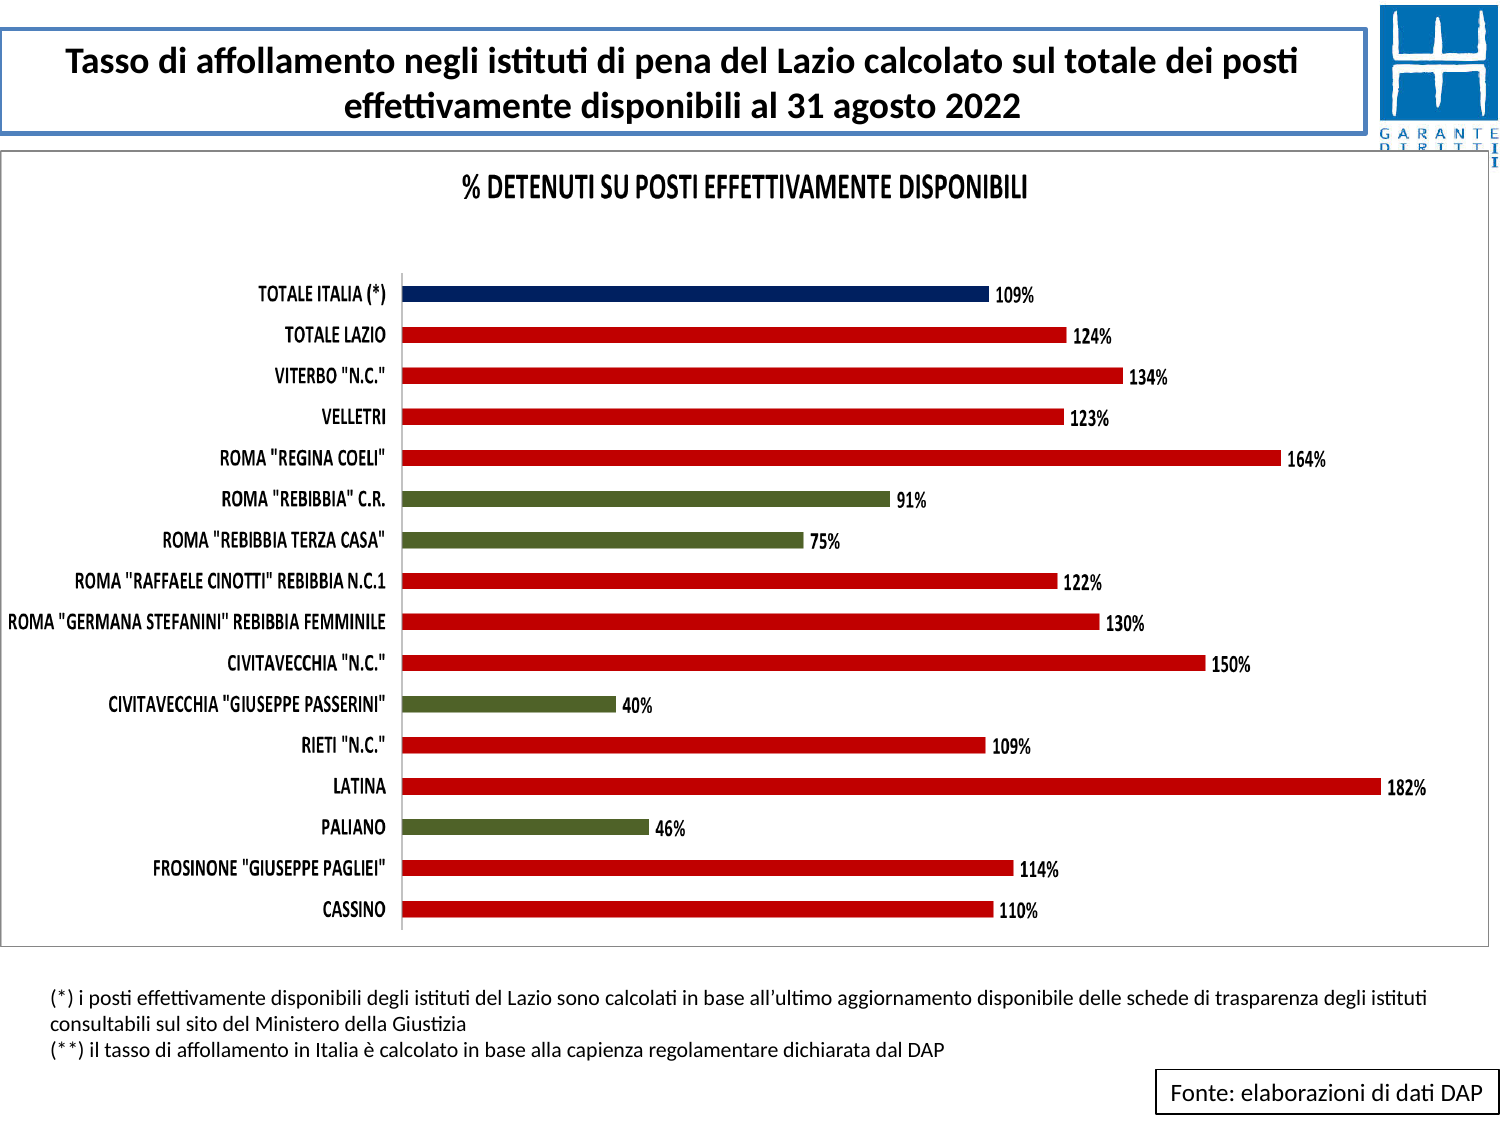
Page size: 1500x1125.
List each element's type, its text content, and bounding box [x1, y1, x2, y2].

picture [0, 1, 1500, 948]
text_box Tasso di affollamento negli istituti di pena del Lazio calcolato sul totale dei posti effettivamente disponibili al 31 agosto 2022 [0, 27, 1368, 136]
text_box Fonte: elaborazioni di dati DAP [1154, 1067, 1500, 1116]
text_box (*) i posti effettivamente disponibili degli istituti del Lazio sono calcolati in base all’ultimo aggiornamento disponibile delle schede di trasparenza degli istituti consultabili sul sito del Ministero della Giustizia (**) il tasso di affollamento in Italia è calcolato in base alla capienza regolamentare dichiarata dal DAP [35, 975, 1500, 1070]
